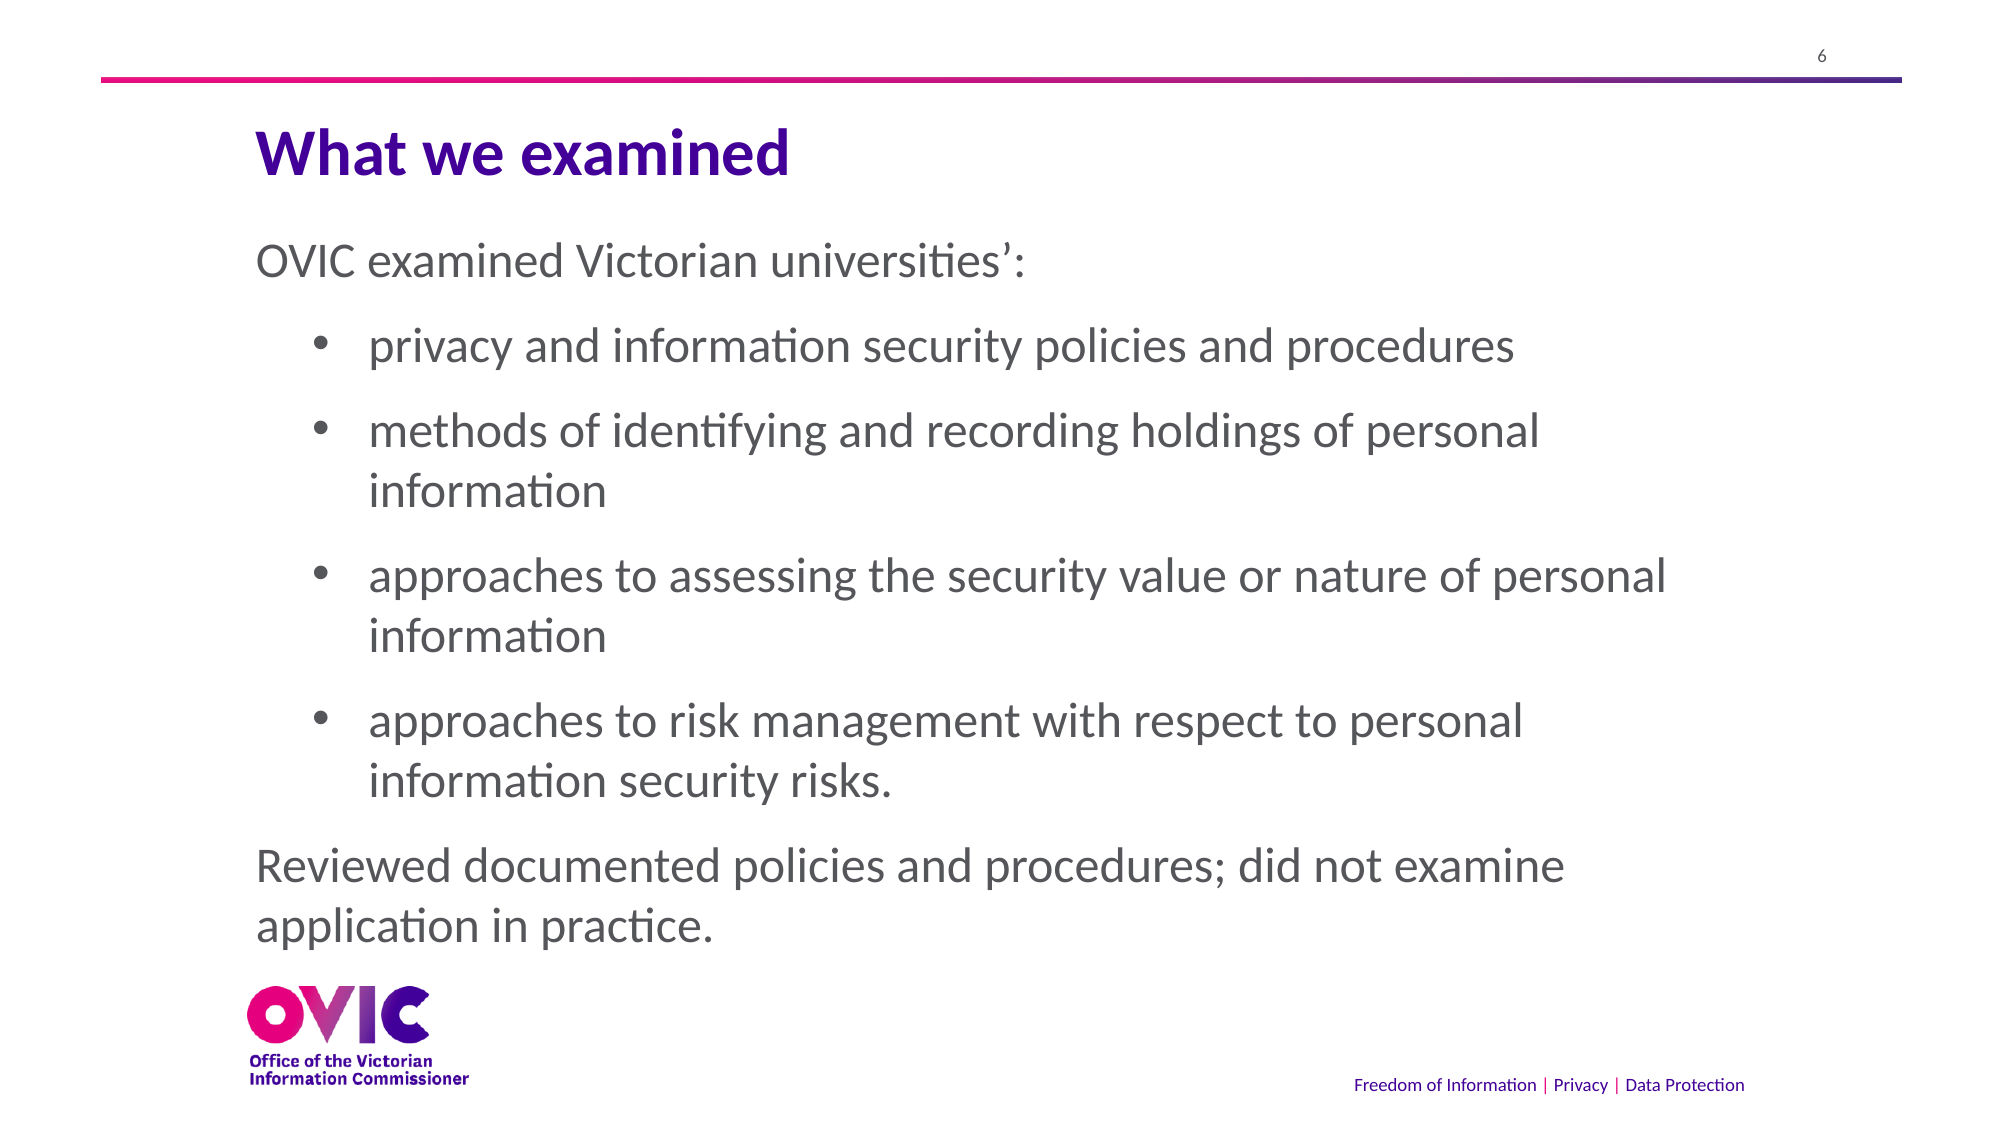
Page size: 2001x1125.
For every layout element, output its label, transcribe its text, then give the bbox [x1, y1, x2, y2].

title What we examined [255, 101, 1745, 193]
list OVIC examined Victorian universities’: privacy and information security policies and procedures methods of identifying and recording holdings of personal information approaches to assessing the security value or nature of personal information approaches to risk management with respect to personal information security risks. Reviewed documented policies and procedures; did not examine application in practice. [255, 219, 1745, 953]
picture [247, 986, 469, 1089]
picture [101, 77, 1902, 83]
